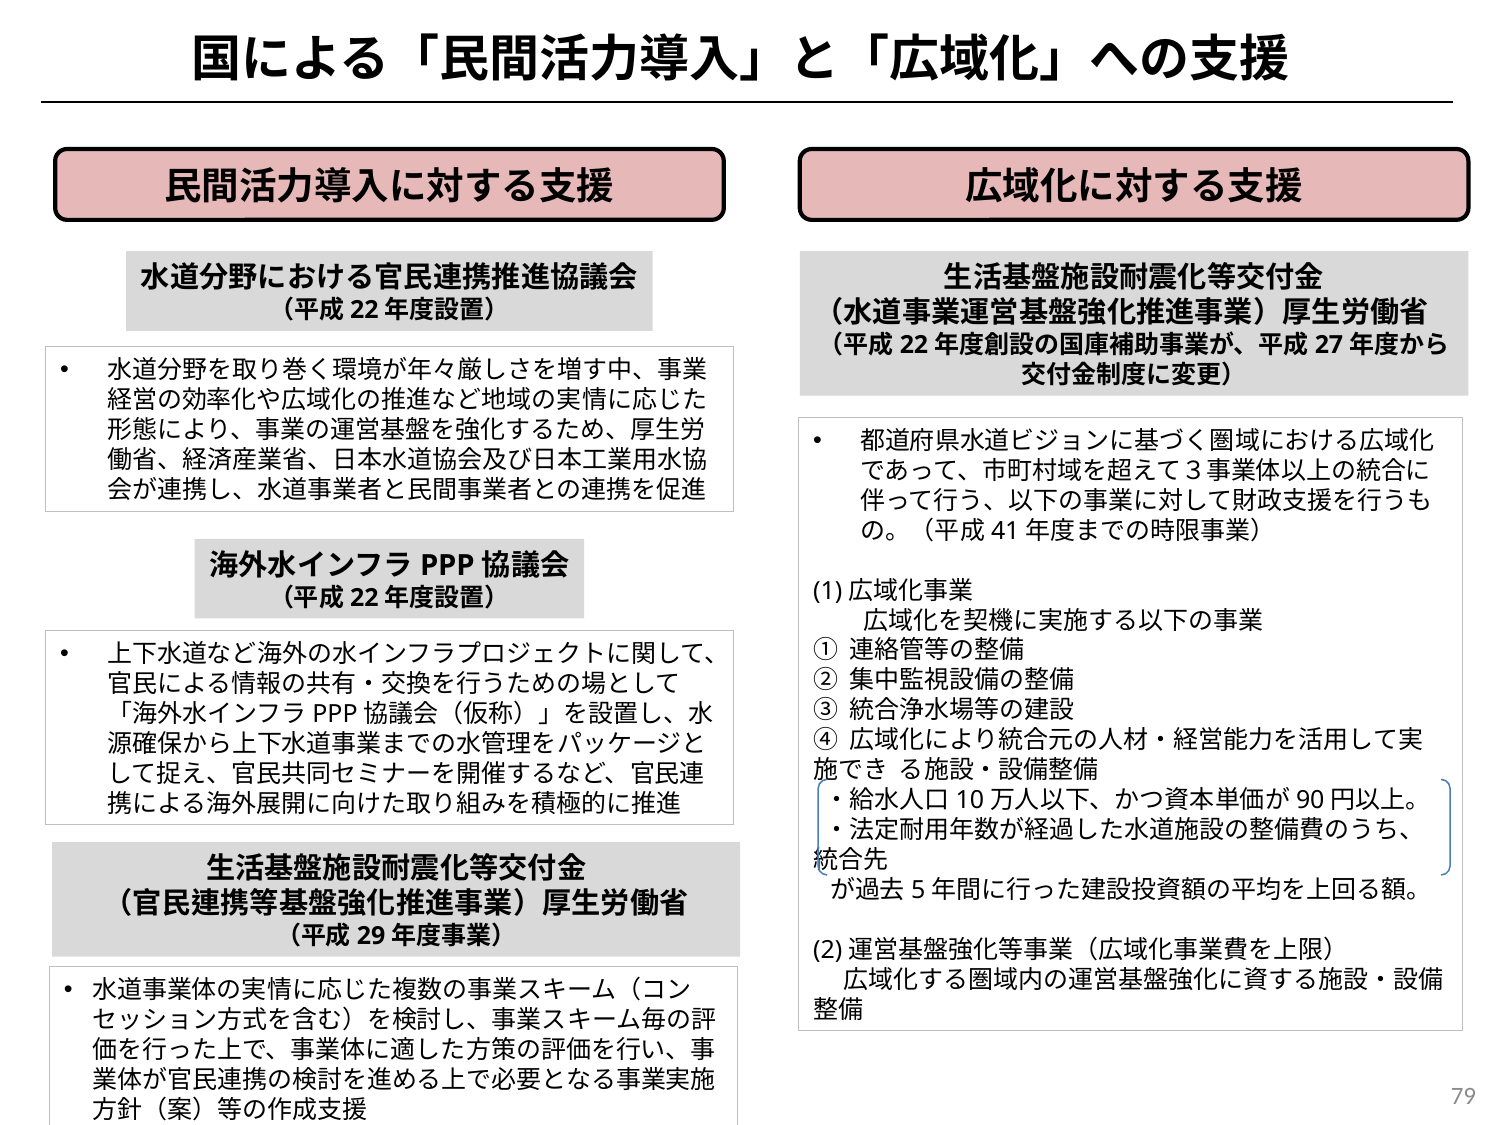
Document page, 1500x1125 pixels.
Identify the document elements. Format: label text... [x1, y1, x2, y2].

text_box 上下水道など海外の水インフラプロジェクトに関して、官民による情報の共有・交換を行うための場として「海外水インフラPPP協議会（仮称）」を設置し、水源確保から上下水道事業までの水管理をパッケージとして捉え、官民共同セミナーを開催するなど、官民連携による海外展開に向けた取り組みを積極的に推進 [45, 630, 734, 825]
text_box 水道分野を取り巻く環境が年々厳しさを増す中、事業経営の効率化や広域化の推進など地域の実情に応じた形態により、事業の運営基盤を強化するため、厚生労働省、経済産業省、日本水道協会及び日本工業用水協会が連携し、水道事業者と民間事業者との連携を促進 [45, 346, 734, 512]
text_box 水道分野における官民連携推進協議会 （平成22年度設置） [126, 251, 653, 331]
text_box 水道事業体の実情に応じた複数の事業スキーム（コンセッション方式を含む）を検討し、事業スキーム毎の評価を行った上で、事業体に適した方策の評価を行い、事業体が官民連携の検討を進める上で必要となる事業実施方針（案）等の作成支援 [49, 966, 738, 1125]
text_box 広域化に対する支援 [797, 146, 1471, 222]
text_box 国による「民間活力導入」と「広域化」への支援 [176, 19, 1305, 94]
text_box 生活基盤施設耐震化等交付金 （官民連携等基盤強化推進事業）厚生労働省 （平成29年度事業） [52, 842, 741, 957]
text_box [798, 416, 1463, 978]
slide_number 79 [1141, 1064, 1492, 1125]
text_box 民間活力導入に対する支援 [53, 146, 726, 222]
text_box 海外水インフラPPP協議会 （平成22年度設置） [194, 538, 585, 619]
text_box 生活基盤施設耐震化等交付金 （水道事業運営基盤強化推進事業）厚生労働省 （平成22年度創設の国庫補助事業が、平成27年度から交付金制度に変更） [799, 251, 1469, 396]
